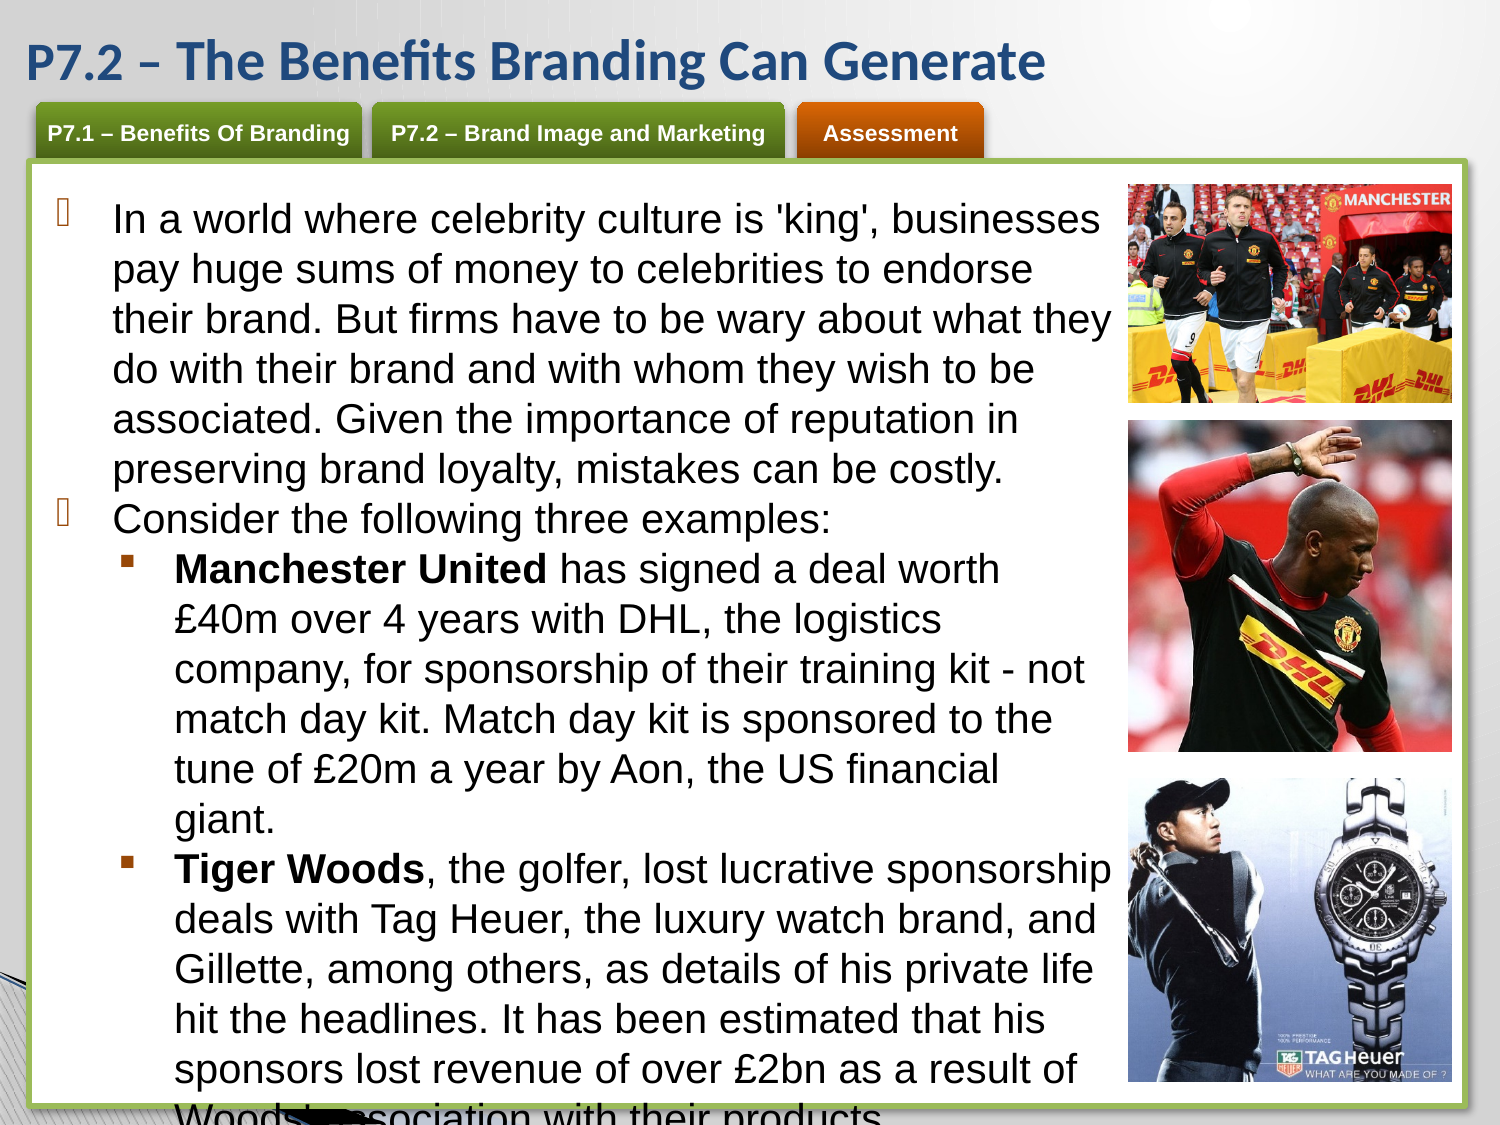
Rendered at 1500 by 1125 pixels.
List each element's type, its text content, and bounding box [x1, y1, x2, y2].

picture [1127, 420, 1452, 752]
picture [1127, 184, 1452, 403]
title P7.2 – The Benefits Branding Can Generate [11, 11, 1465, 102]
picture [1127, 778, 1452, 1082]
text_box In a world where celebrity culture is 'king', businesses pay huge sums of money to celebrities to endorse their brand. But firms have to be wary about what they do with their brand and with whom they wish to be associated. Given the importance of reputation in preserving brand loyalty, mistakes can be costly. Consider the following three examples: Manchester United has signed a deal worth £40m over 4 years with DHL, the logistics company, for sponsorship of their training kit - not match day kit. Match day kit is sponsored to the tune of £20m a year by Aon, the US financial giant. Tiger Woods, the golfer, lost lucrative sponsorship deals with Tag Heuer, the luxury watch brand, and Gillette, among others, as details of his private life hit the headlines. It has been estimated that his sponsors lost revenue of over £2bn as a result of Woods' association with their products. [41, 184, 1128, 1125]
